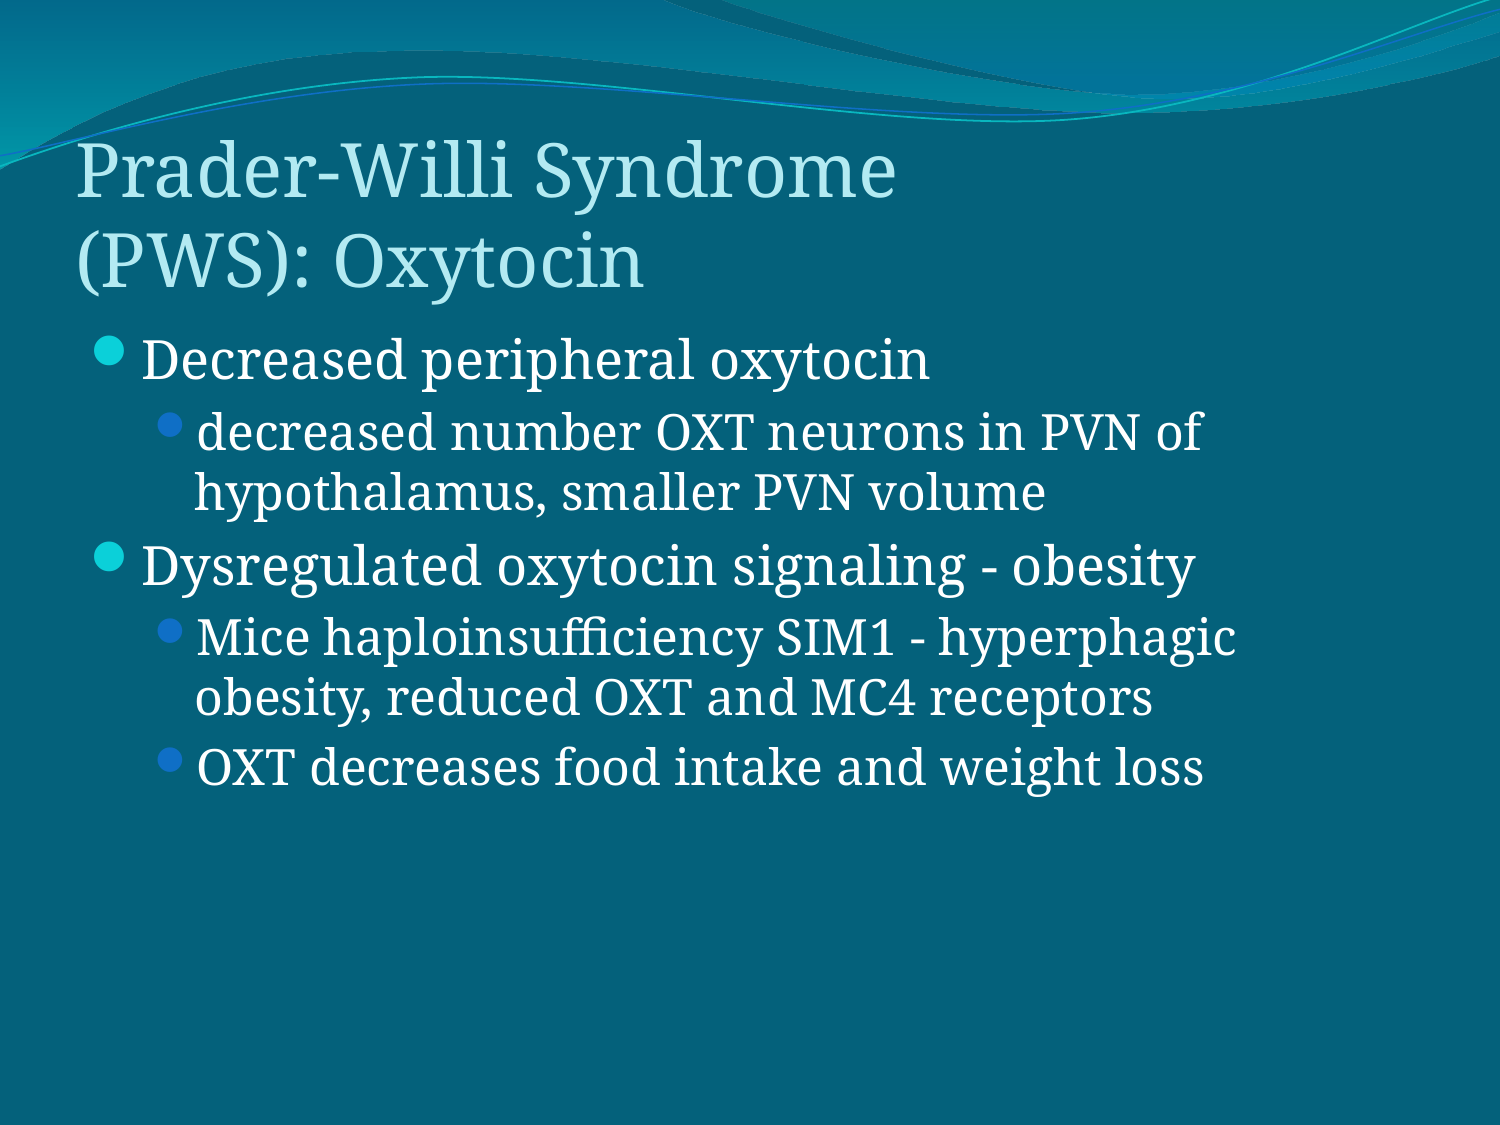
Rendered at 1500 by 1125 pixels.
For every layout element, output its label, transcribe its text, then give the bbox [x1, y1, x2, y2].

title Prader-Willi Syndrome (PWS): Oxytocin [75, 115, 1425, 303]
list Decreased peripheral oxytocin decreased number OXT neurons in PVN of hypothalamus, smaller PVN volume Dysregulated oxytocin signaling - obesity Mice haploinsufficiency SIM1 - hyperphagic obesity, reduced OXT and MC4 receptors OXT decreases food intake and weight loss [75, 317, 1425, 1038]
